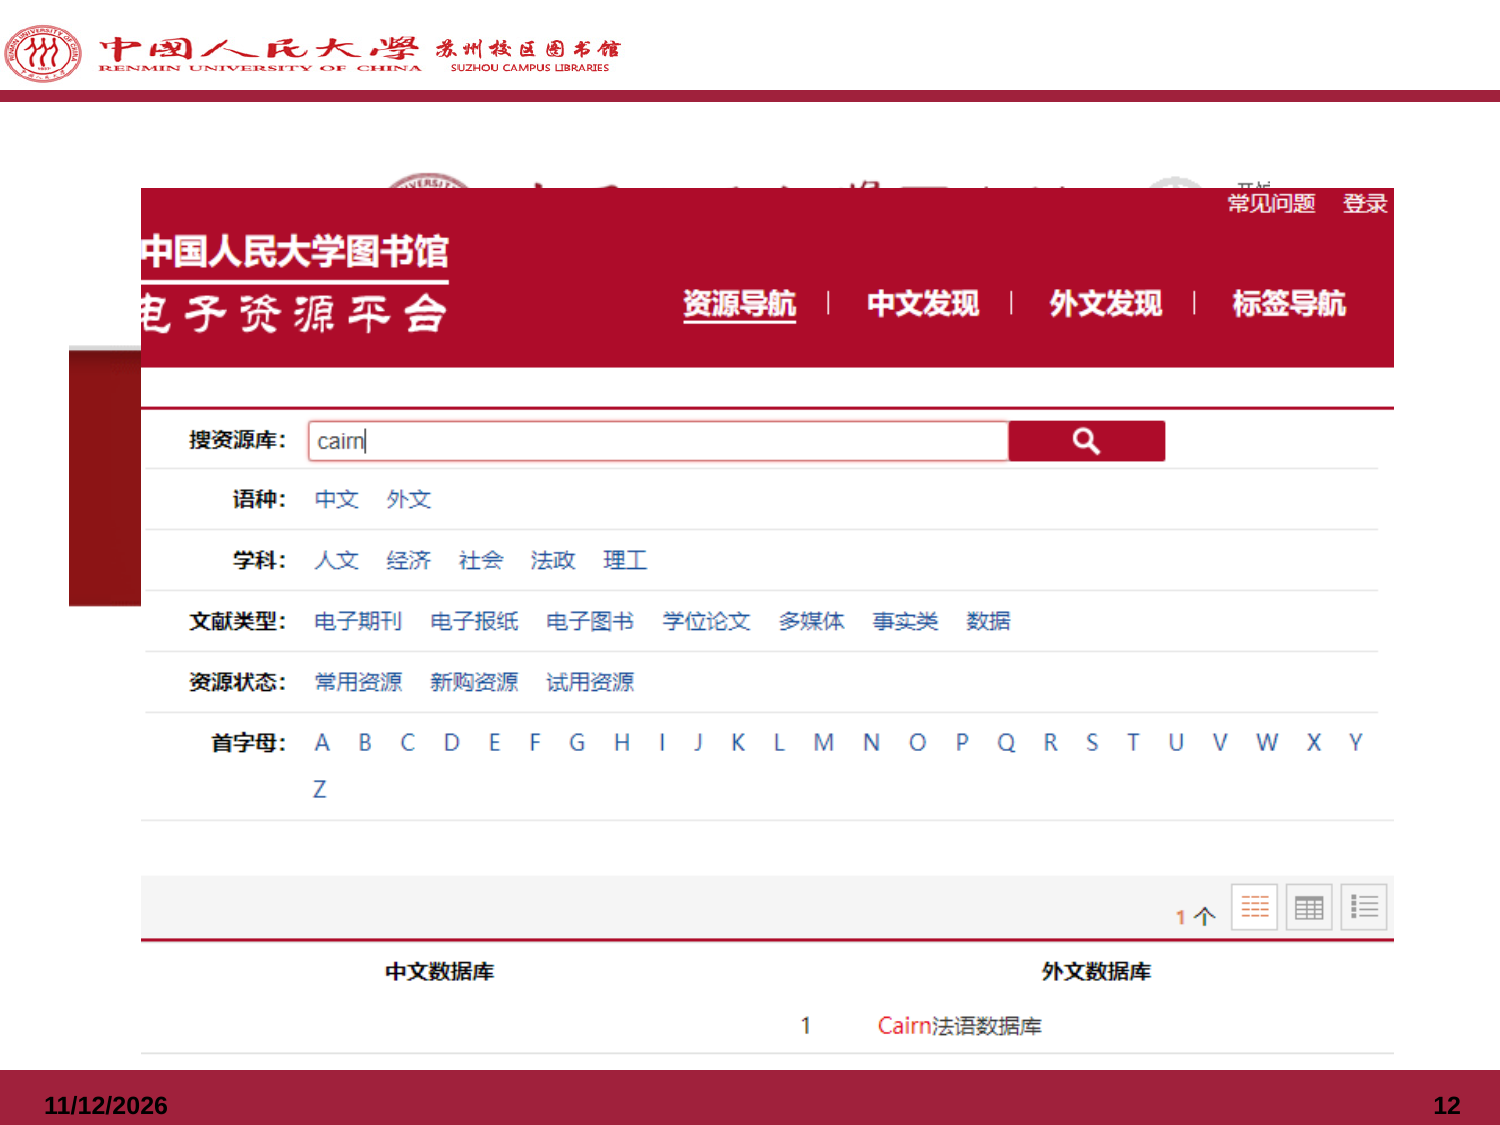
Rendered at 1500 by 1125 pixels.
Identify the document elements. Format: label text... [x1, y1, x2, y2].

picture [0, 23, 1500, 102]
picture [0, 145, 1500, 1125]
slide_number 12 [1269, 1082, 1477, 1125]
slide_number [29, 1082, 255, 1125]
